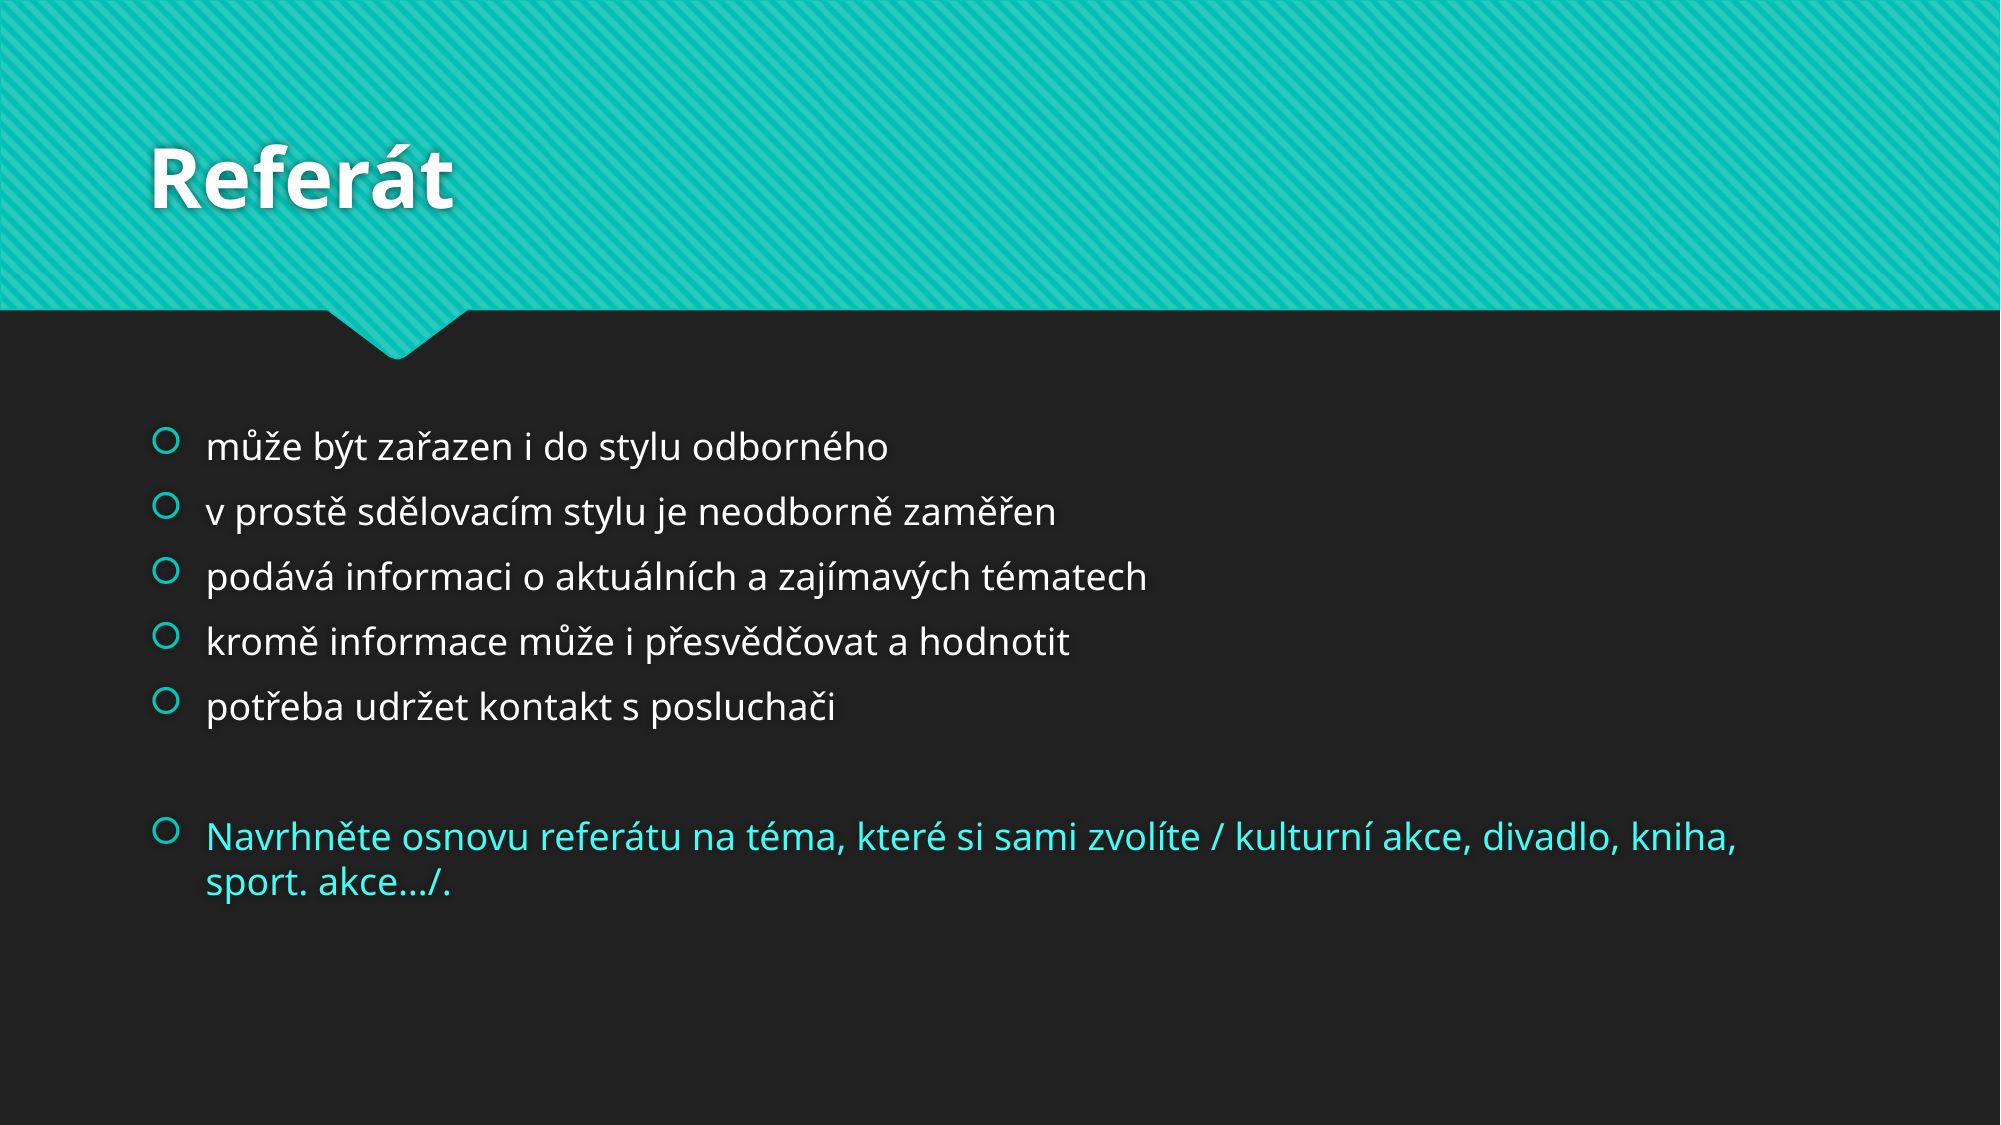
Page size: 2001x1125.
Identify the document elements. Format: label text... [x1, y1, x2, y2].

list může být zařazen i do stylu odborného v prostě sdělovacím stylu je neodborně zaměřen podává informaci o aktuálních a zajímavých tématech kromě informace může i přesvědčovat a hodnotit potřeba udržet kontakt s posluchači Navrhněte osnovu referátu na téma, které si sami zvolíte / kulturní akce, divadlo, kniha, sport. akce…/. [134, 364, 1866, 962]
title Referát [132, 73, 1868, 233]
